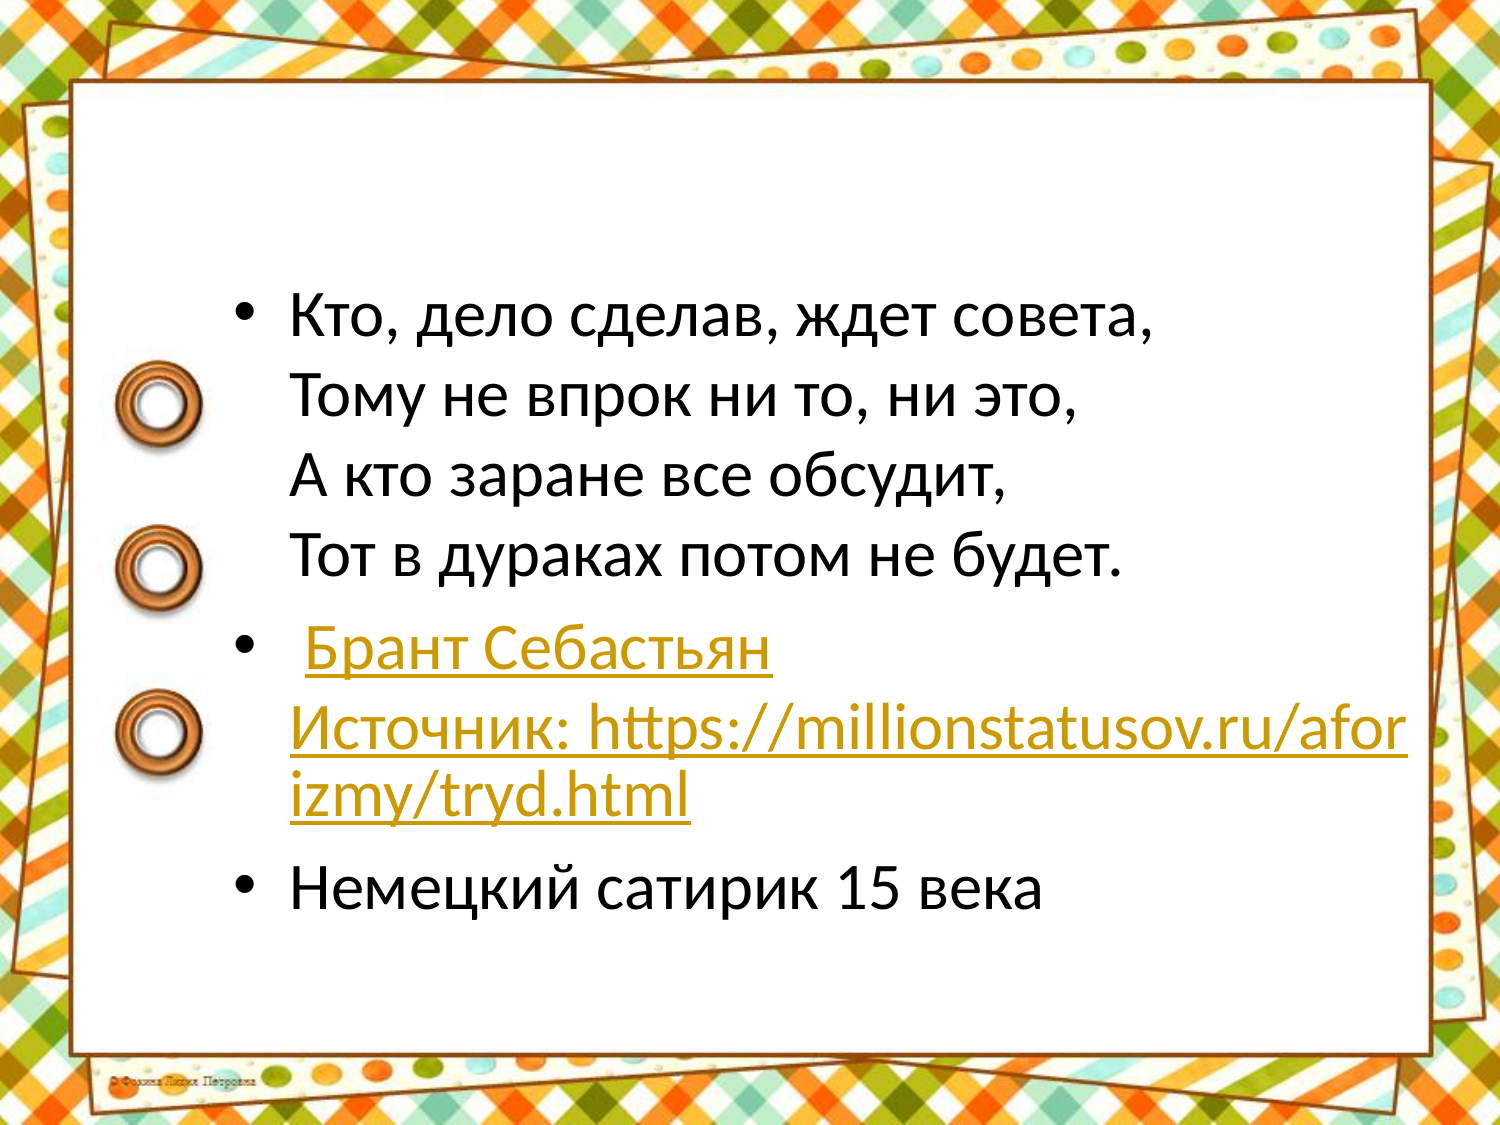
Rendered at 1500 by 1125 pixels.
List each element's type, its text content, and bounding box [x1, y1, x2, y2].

list Кто, дело сделав, ждет совета, Тому не впрок ни то, ни это, А кто заране все обсудит, Тот в дураках потом не будет. Брант Себастьян Источник: https://millionstatusov.ru/aforizmy/tryd.html Немецкий сатирик 15 века [218, 262, 1425, 1005]
picture [0, 0, 1500, 1125]
